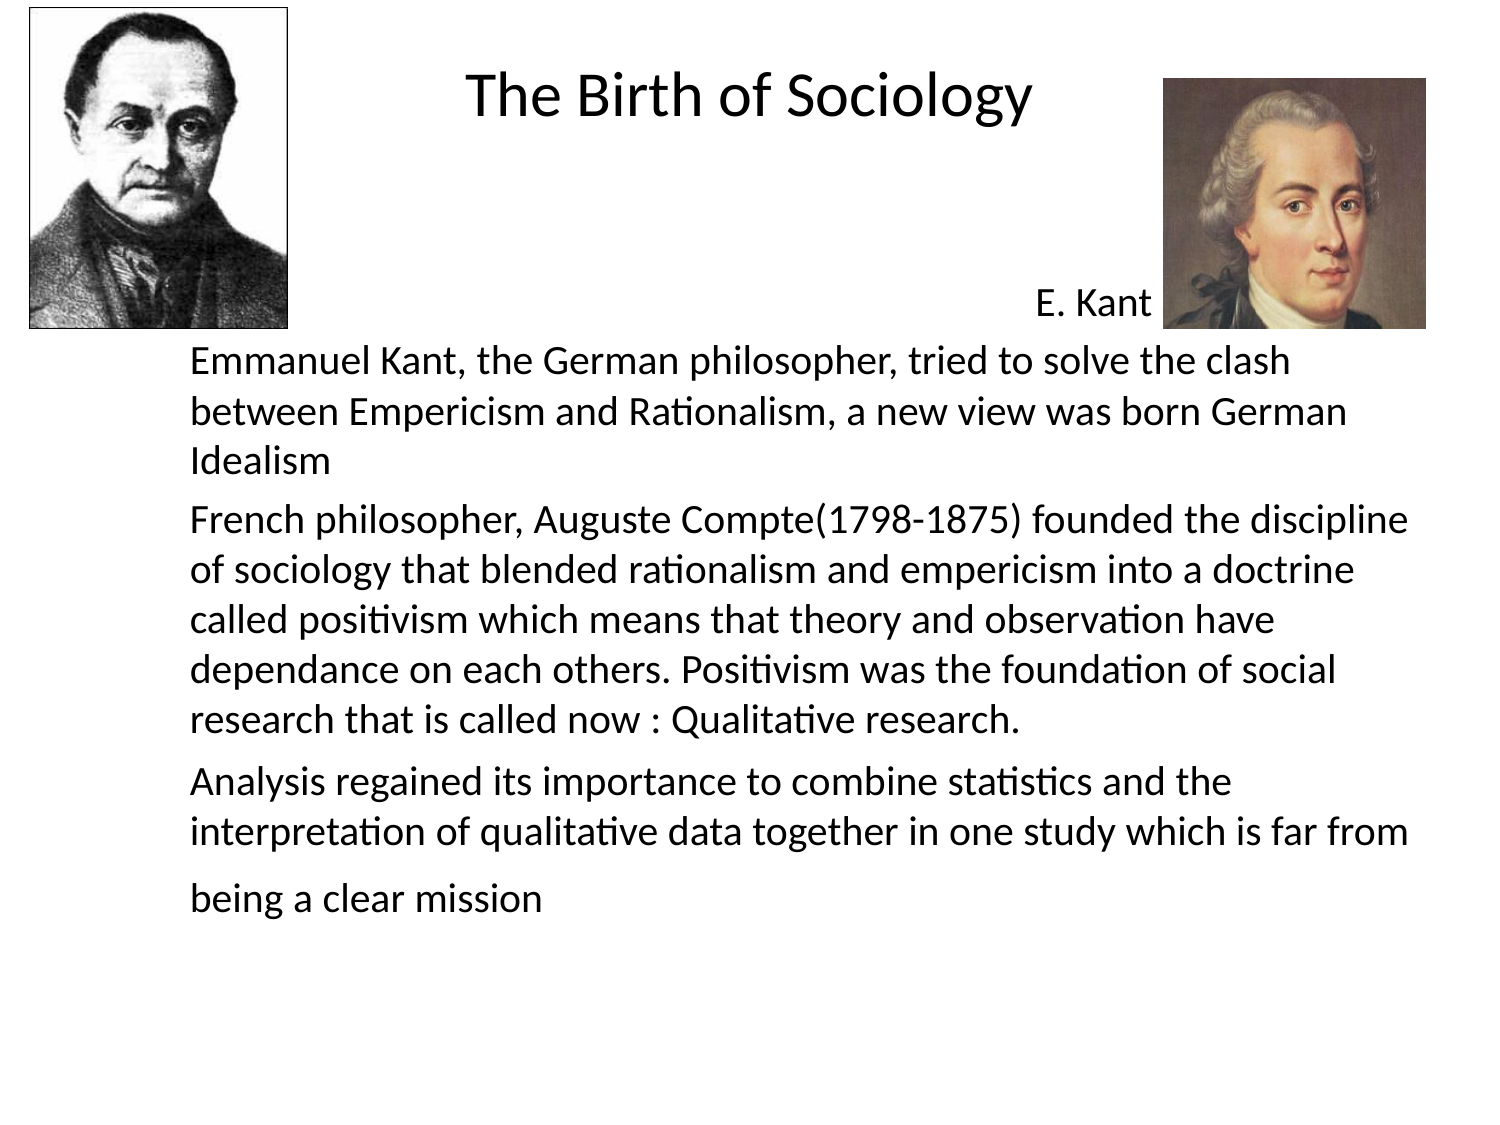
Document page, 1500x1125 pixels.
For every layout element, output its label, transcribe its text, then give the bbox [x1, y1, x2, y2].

picture [1163, 77, 1426, 329]
title The Birth of Sociology [293, 45, 1425, 138]
list E. Kant Emmanuel Kant, the German philosopher, tried to solve the clash between Empericism and Rationalism, a new view was born German Idealism French philosopher, Auguste Compte(1798-1875) founded the discipline of sociology that blended rationalism and empericism into a doctrine called positivism which means that theory and observation have dependance on each others. Positivism was the foundation of social research that is called now : Qualitative research. Analysis regained its importance to combine statistics and the interpretation of qualitative data together in one study which is far from being a clear mission [99, 267, 1450, 1093]
picture [29, 7, 288, 329]
